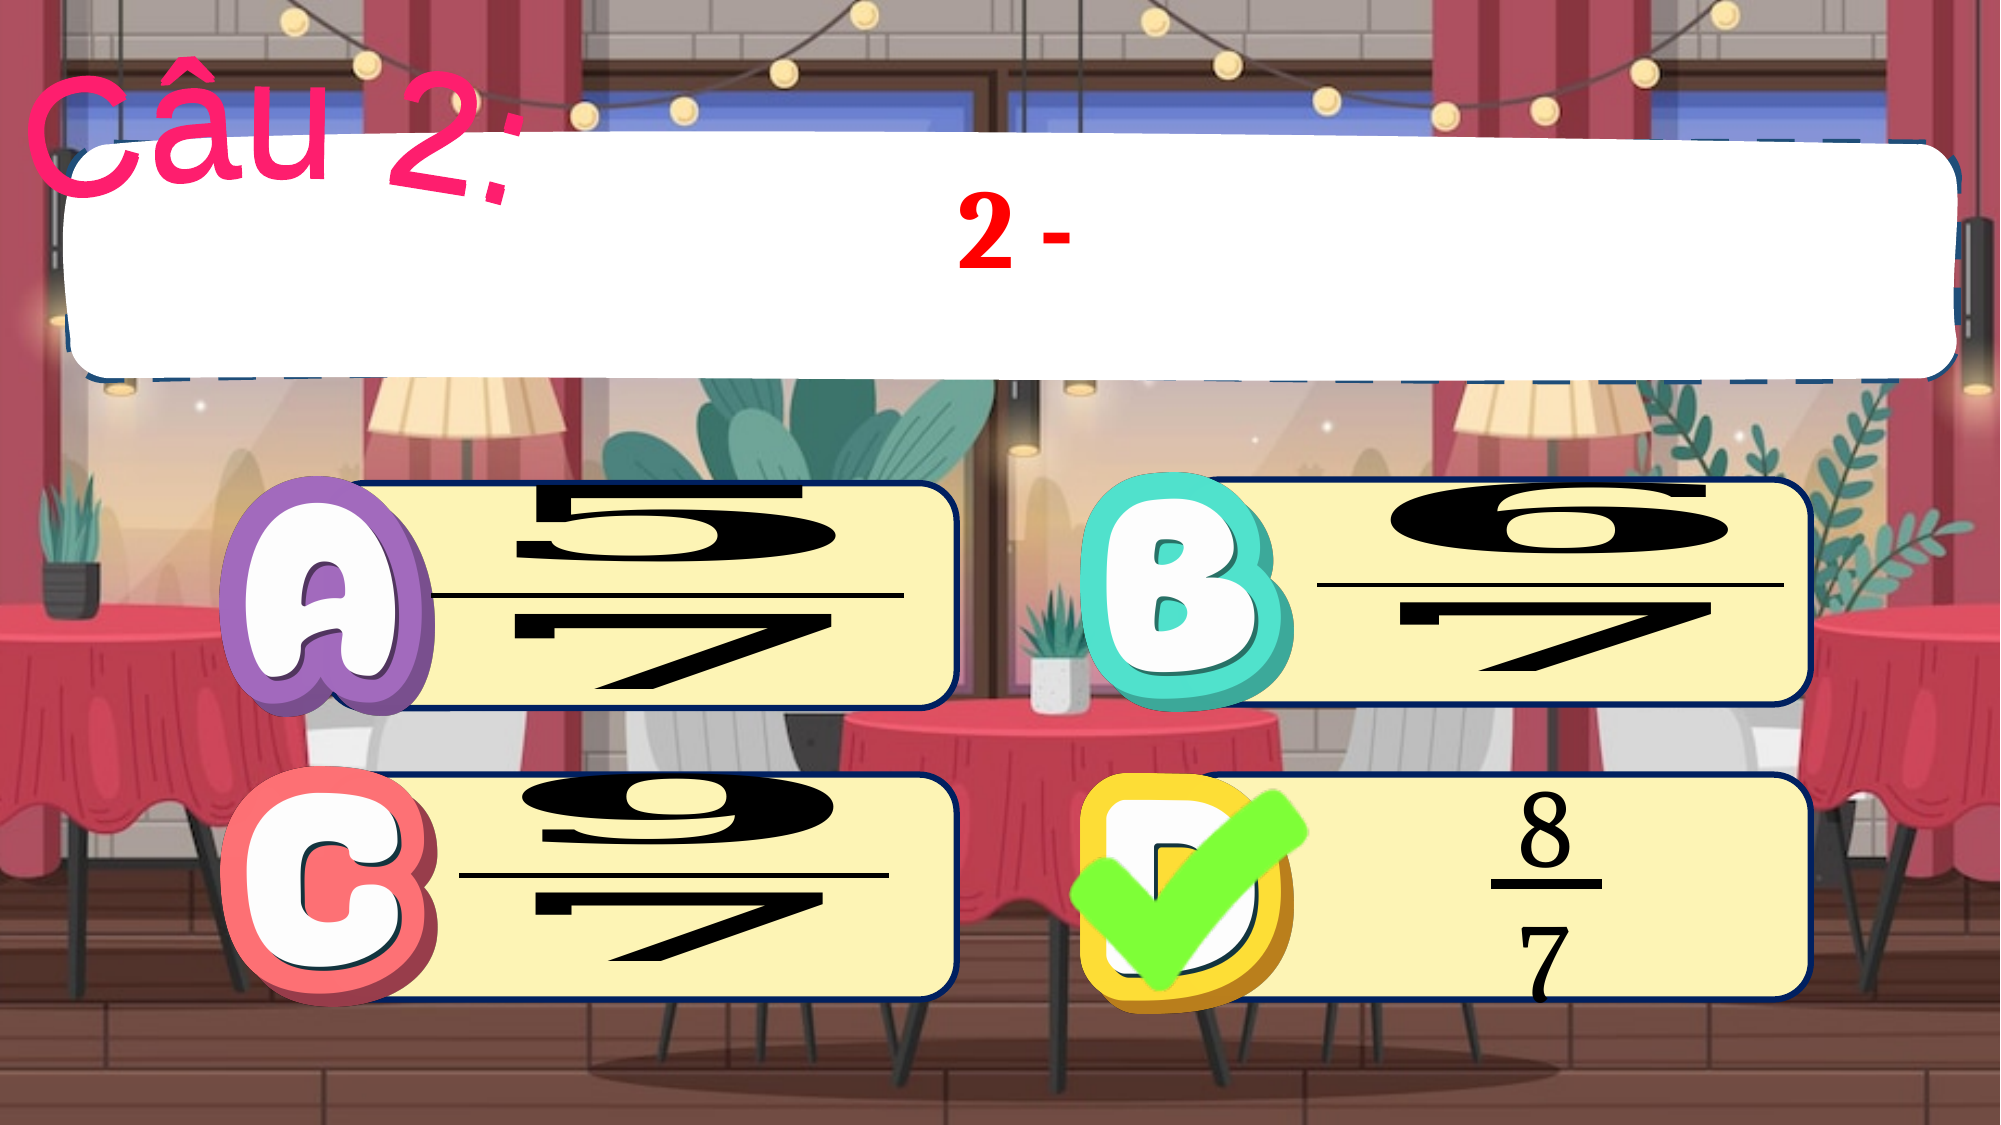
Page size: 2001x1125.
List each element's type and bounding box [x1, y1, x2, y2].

text_box [0, 114, 1984, 379]
text_box [1080, 747, 1824, 1036]
text_box [1080, 470, 1811, 713]
picture [0, 0, 2000, 1125]
text_box [262, 470, 957, 717]
text_box [262, 761, 957, 1007]
